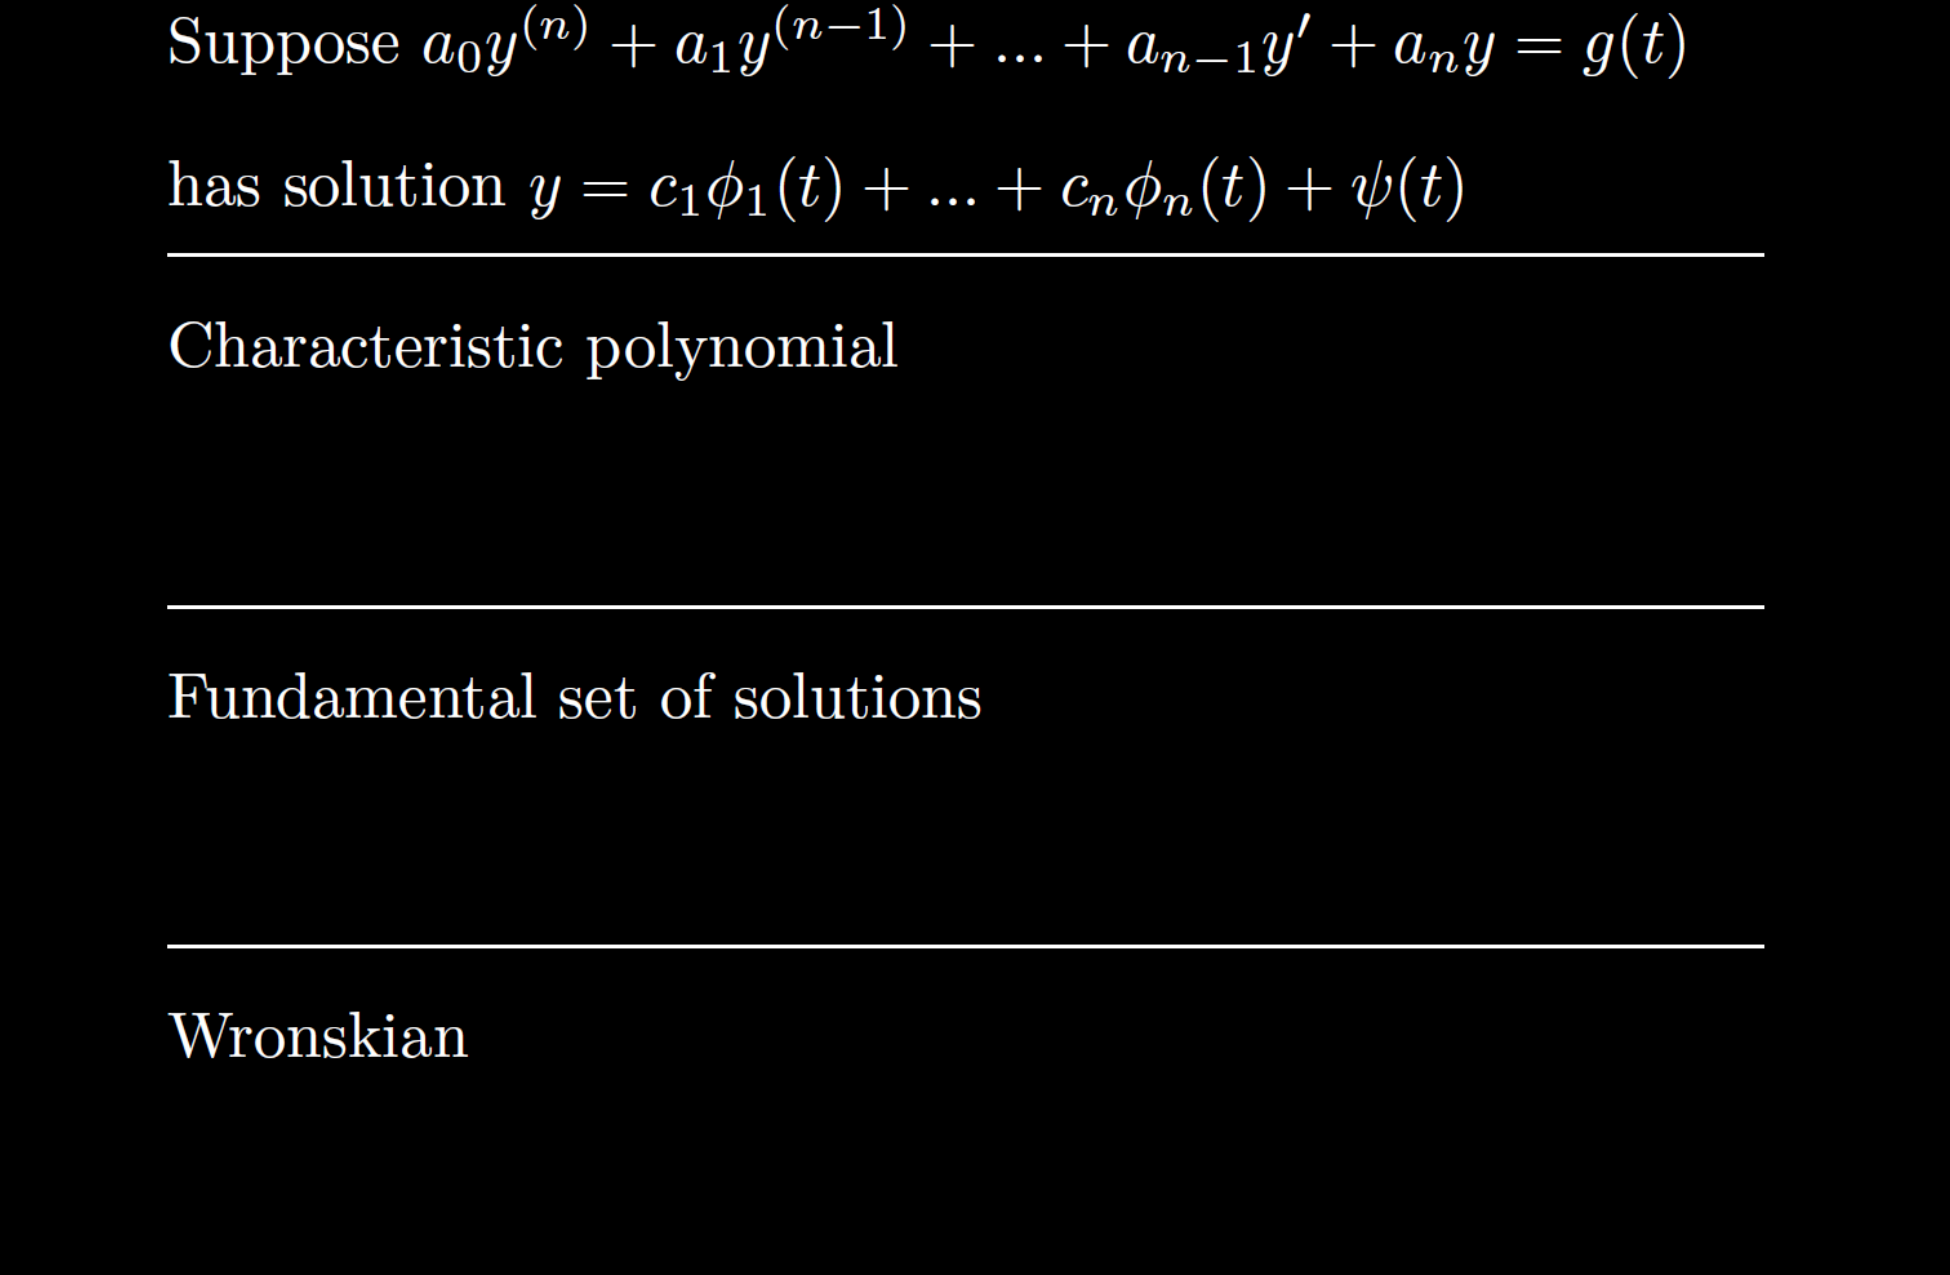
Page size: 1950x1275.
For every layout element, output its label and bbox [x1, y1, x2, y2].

picture [99, 0, 1851, 1275]
